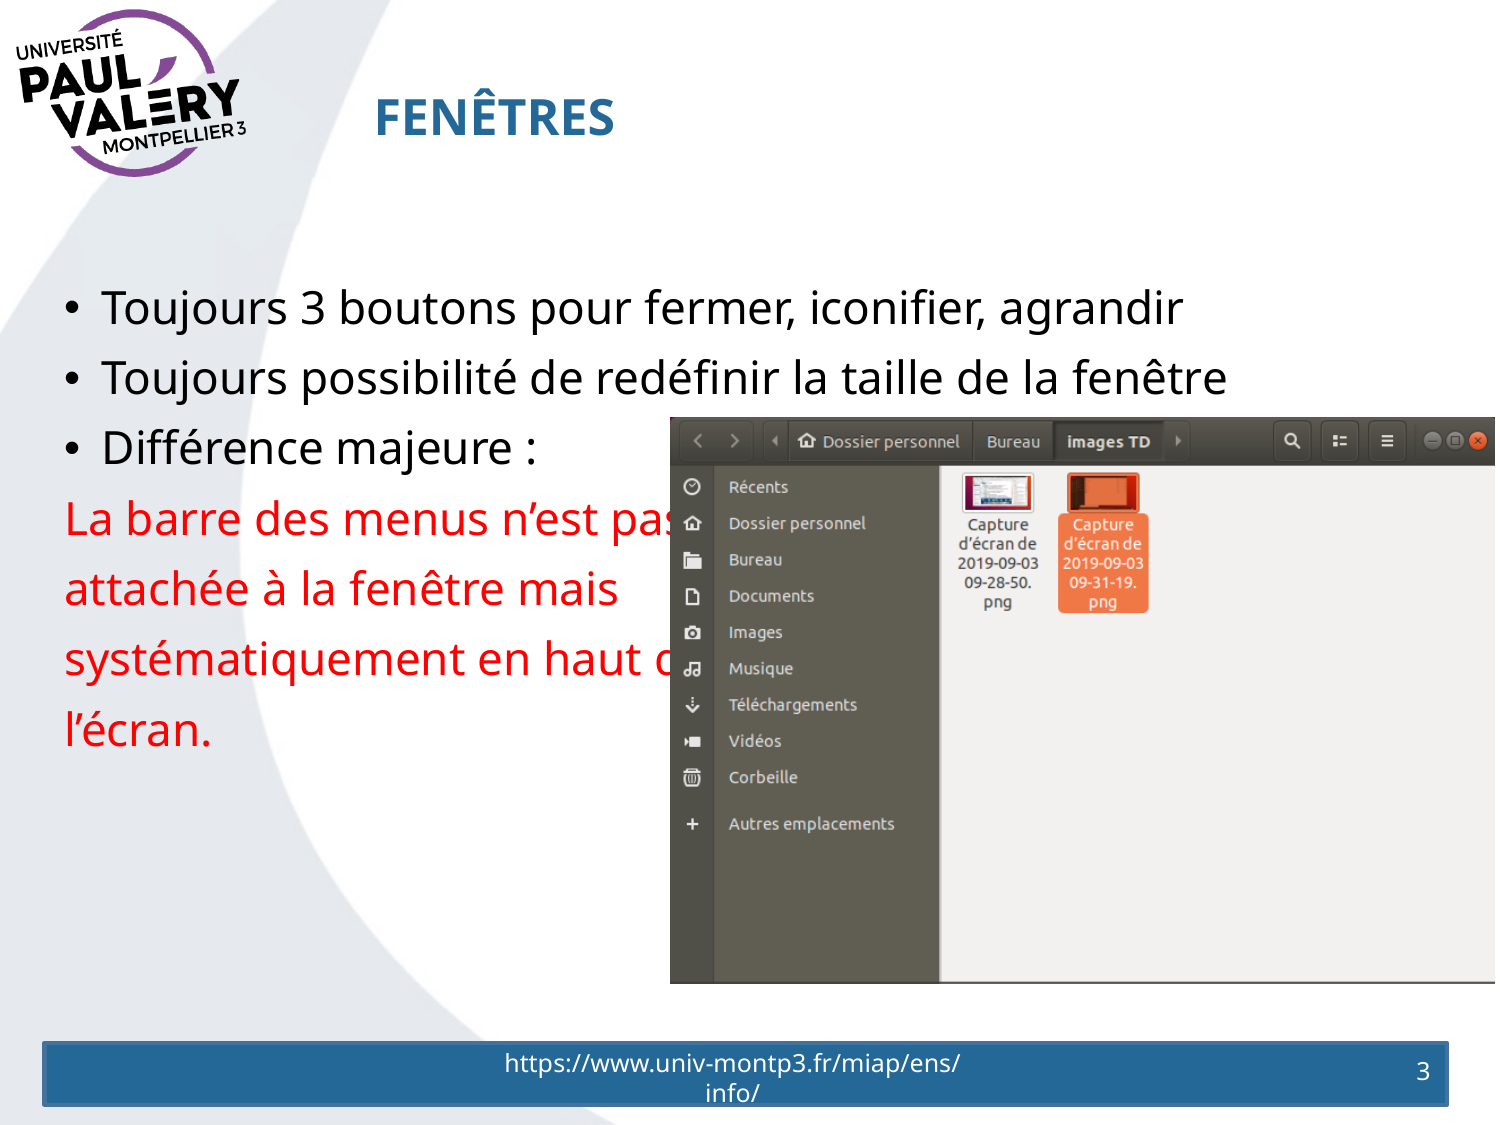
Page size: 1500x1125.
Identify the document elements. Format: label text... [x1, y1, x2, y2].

text_box 3 [1107, 1042, 1446, 1103]
text_box https://www.univ-montp3.fr/miap/ens/info/ [462, 1047, 1004, 1108]
picture [0, 0, 1500, 1125]
text_box Fenêtres [358, 10, 1495, 229]
text_box Toujours 3 boutons pour fermer, iconifier, agrandir Toujours possibilité de redéfinir la taille de la fenêtre Différence majeure : La barre des menus n’est pas attachée à la fenêtre mais systématiquement en haut de l’écran. [49, 277, 1443, 1043]
